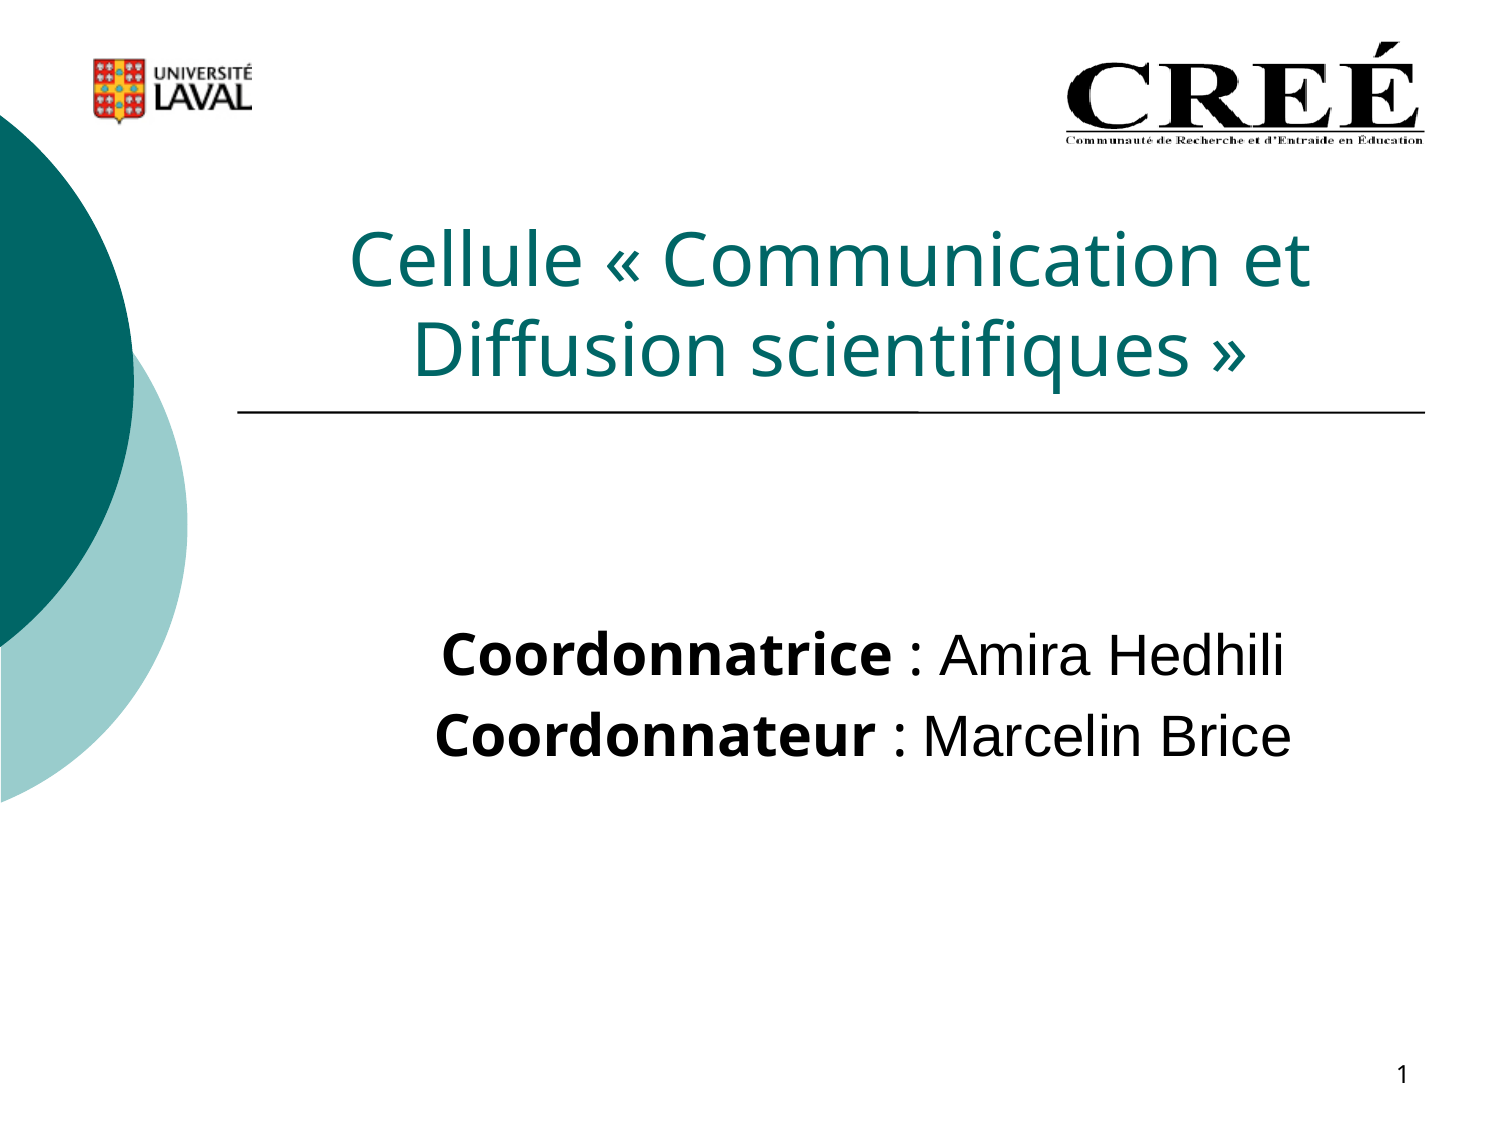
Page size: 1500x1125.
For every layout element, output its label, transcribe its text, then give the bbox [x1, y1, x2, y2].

picture [1066, 34, 1430, 157]
picture [93, 58, 252, 126]
subtitle Coordonnatrice : Amira Hedhili Coordonnateur : Marcelin Brice [269, 609, 1458, 898]
slide_number 1 [1074, 1024, 1426, 1101]
title Cellule « Communication et Diffusion scientifiques » [236, 161, 1425, 399]
